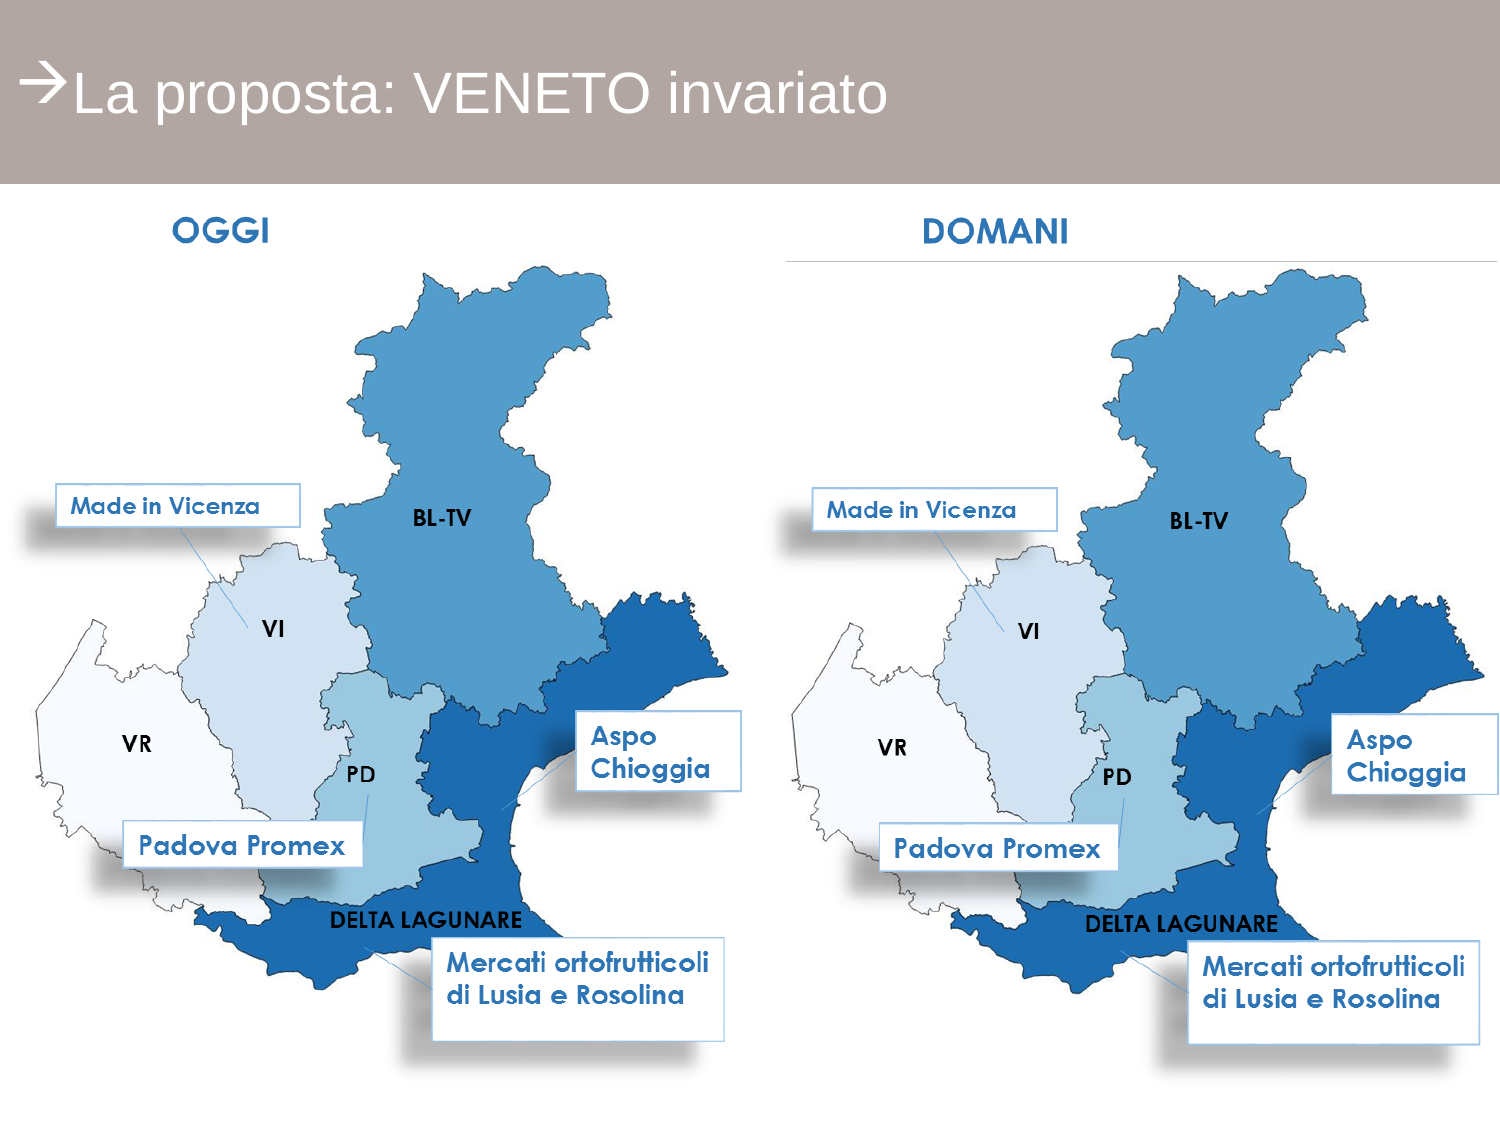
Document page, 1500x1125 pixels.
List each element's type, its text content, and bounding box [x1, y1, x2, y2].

picture [0, 196, 1500, 1095]
text_box La proposta: VENETO invariato [0, 0, 1500, 184]
